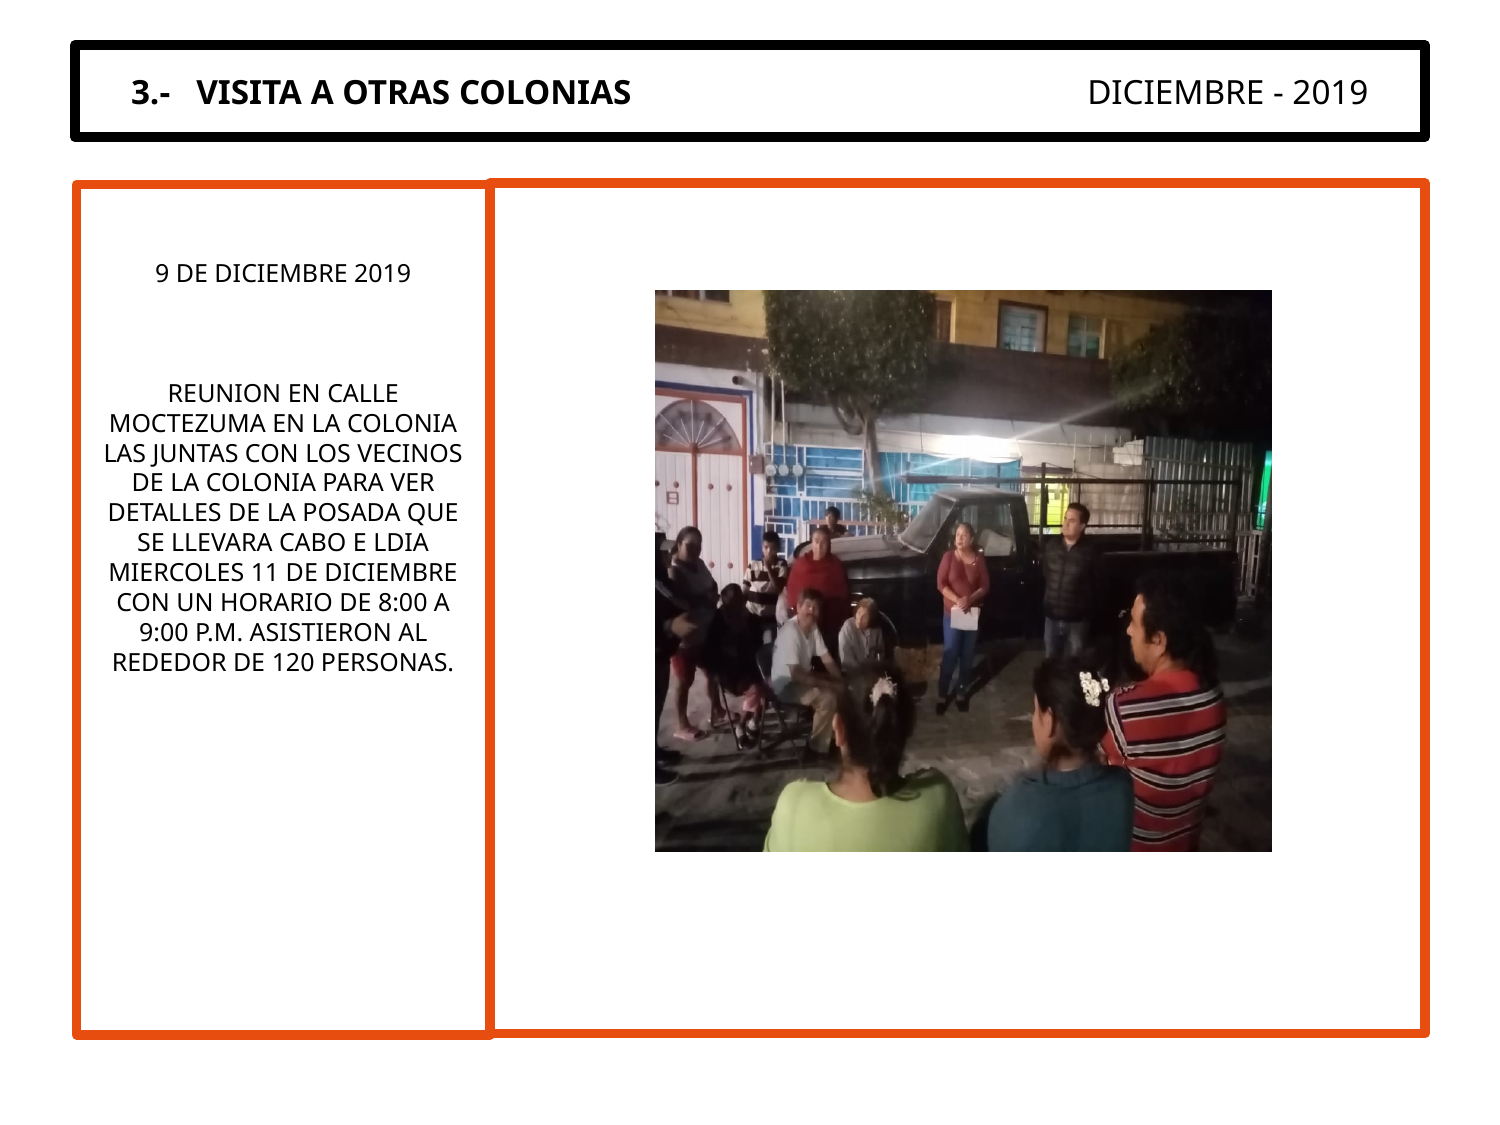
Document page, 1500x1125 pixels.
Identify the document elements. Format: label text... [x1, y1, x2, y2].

text_box 9 DE DICIEMBRE 2019 REUNION EN CALLE MOCTEZUMA EN LA COLONIA LAS JUNTAS CON LOS VECINOS DE LA COLONIA PARA VER DETALLES DE LA POSADA QUE SE LLEVARA CABO E LDIA MIERCOLES 11 DE DICIEMBRE CON UN HORARIO DE 8:00 A 9:00 P.M. ASISTIERON AL REDEDOR DE 120 PERSONAS. [88, 190, 479, 684]
text_box [489, 182, 1426, 1035]
text_box 3.- VISITA A OTRAS COLONIAS DICIEMBRE - 2019 [74, 44, 1426, 138]
picture [655, 290, 1273, 852]
text_box [75, 183, 491, 1036]
